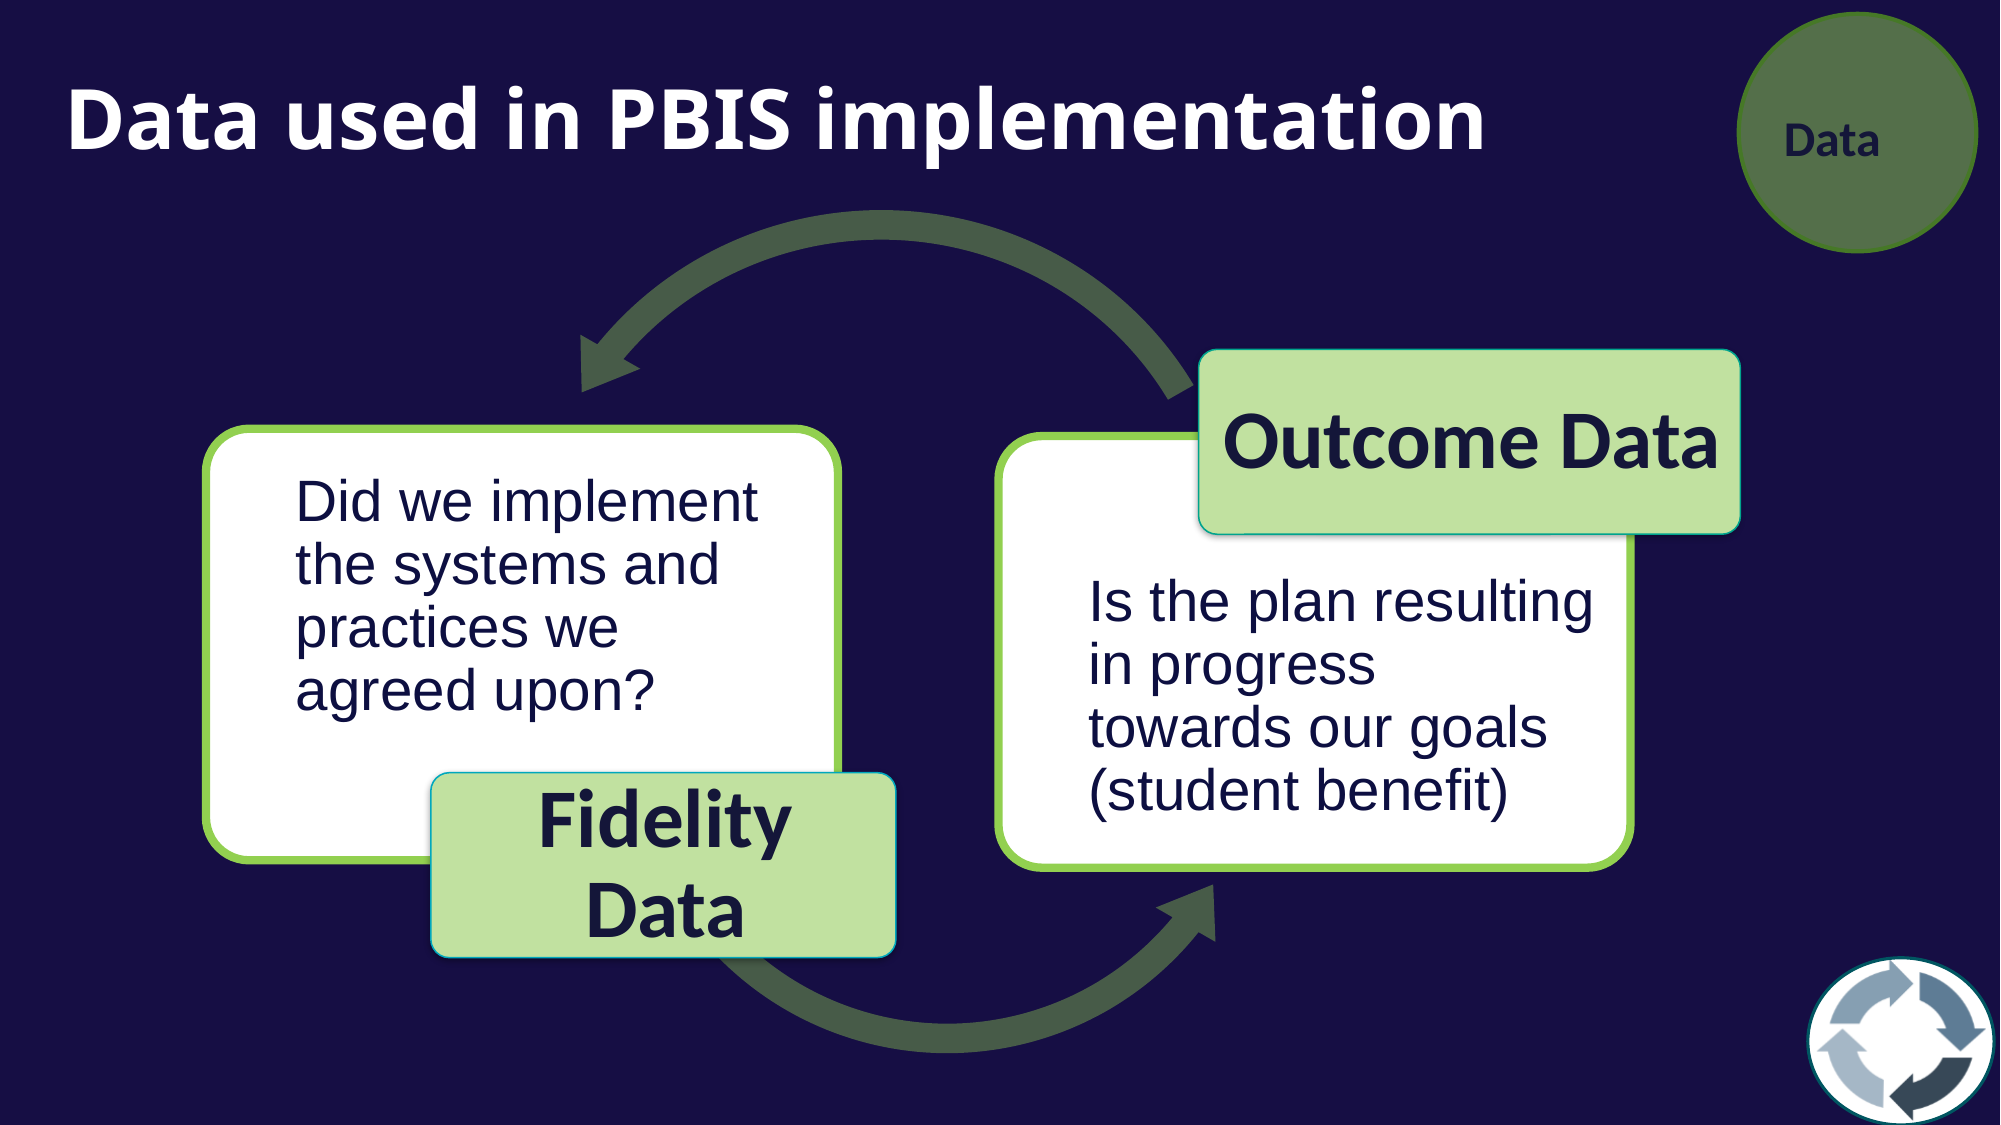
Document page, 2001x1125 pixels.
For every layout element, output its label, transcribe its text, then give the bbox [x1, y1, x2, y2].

picture [1807, 957, 1995, 1125]
title Data used in PBIS implementation [49, 51, 1733, 177]
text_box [0, 203, 2000, 1086]
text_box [1738, 13, 1977, 252]
